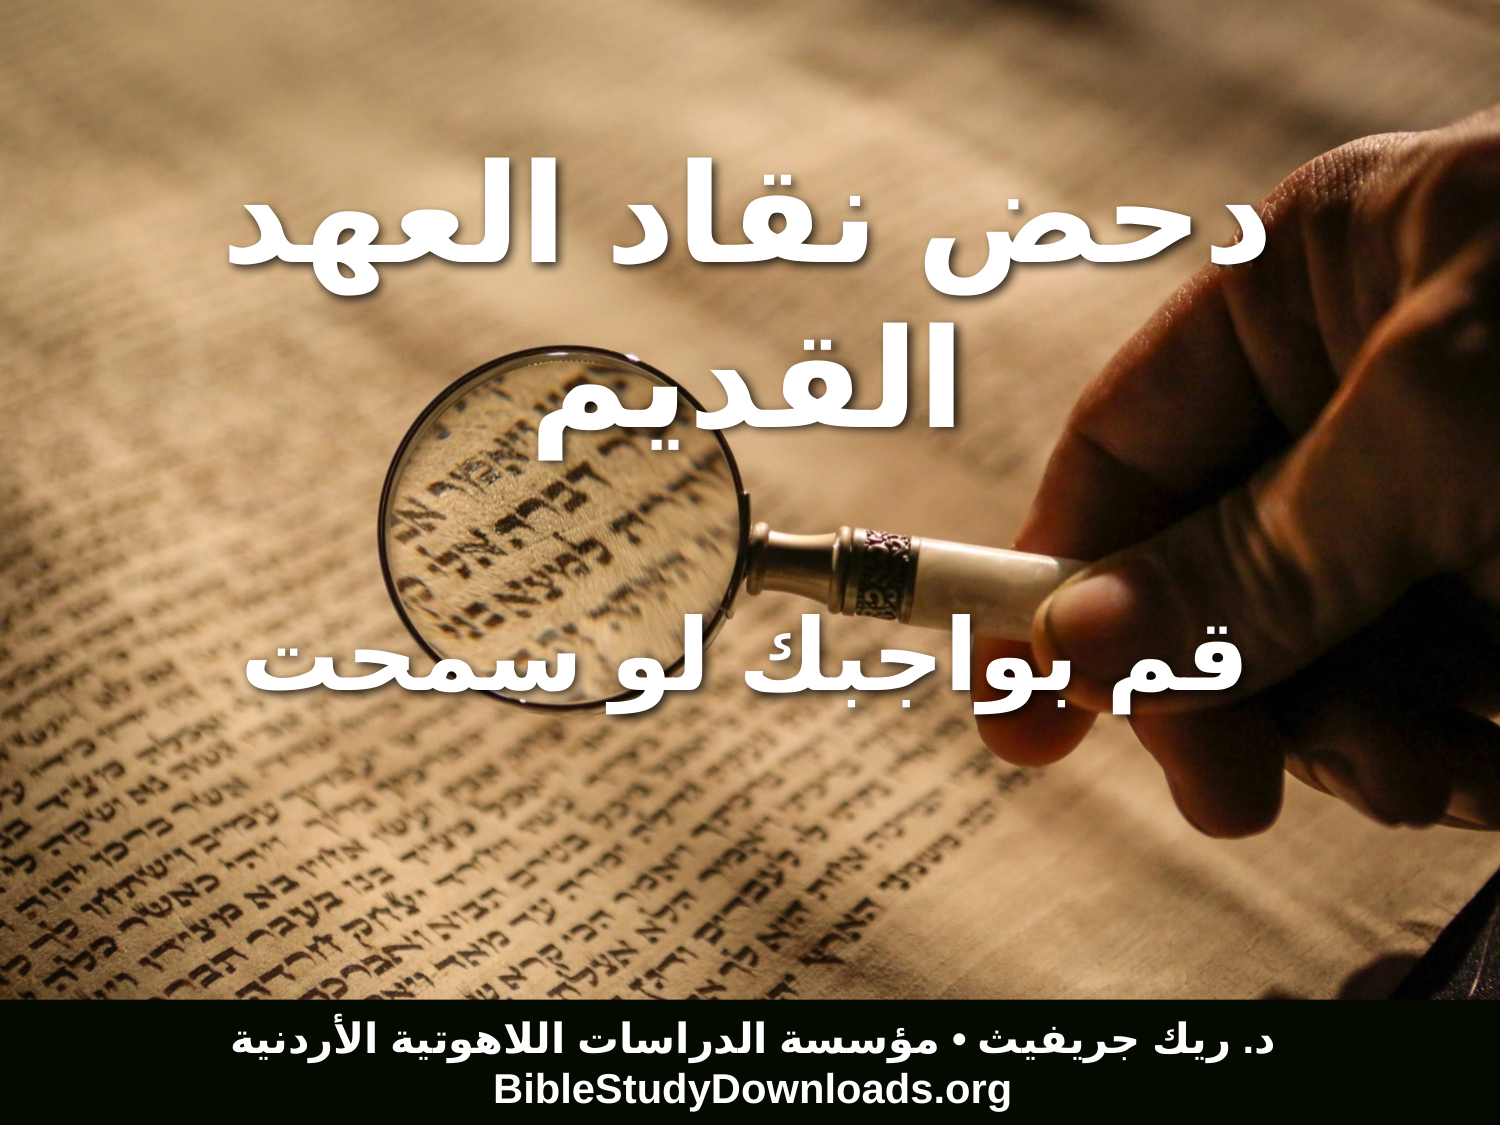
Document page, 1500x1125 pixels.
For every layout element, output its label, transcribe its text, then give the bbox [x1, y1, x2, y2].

text_box د. ريك جريفيث • مؤسسة الدراسات اللاهوتية الأردنية BibleStudyDownloads.org [0, 1005, 1500, 1125]
picture [0, 0, 1500, 1000]
